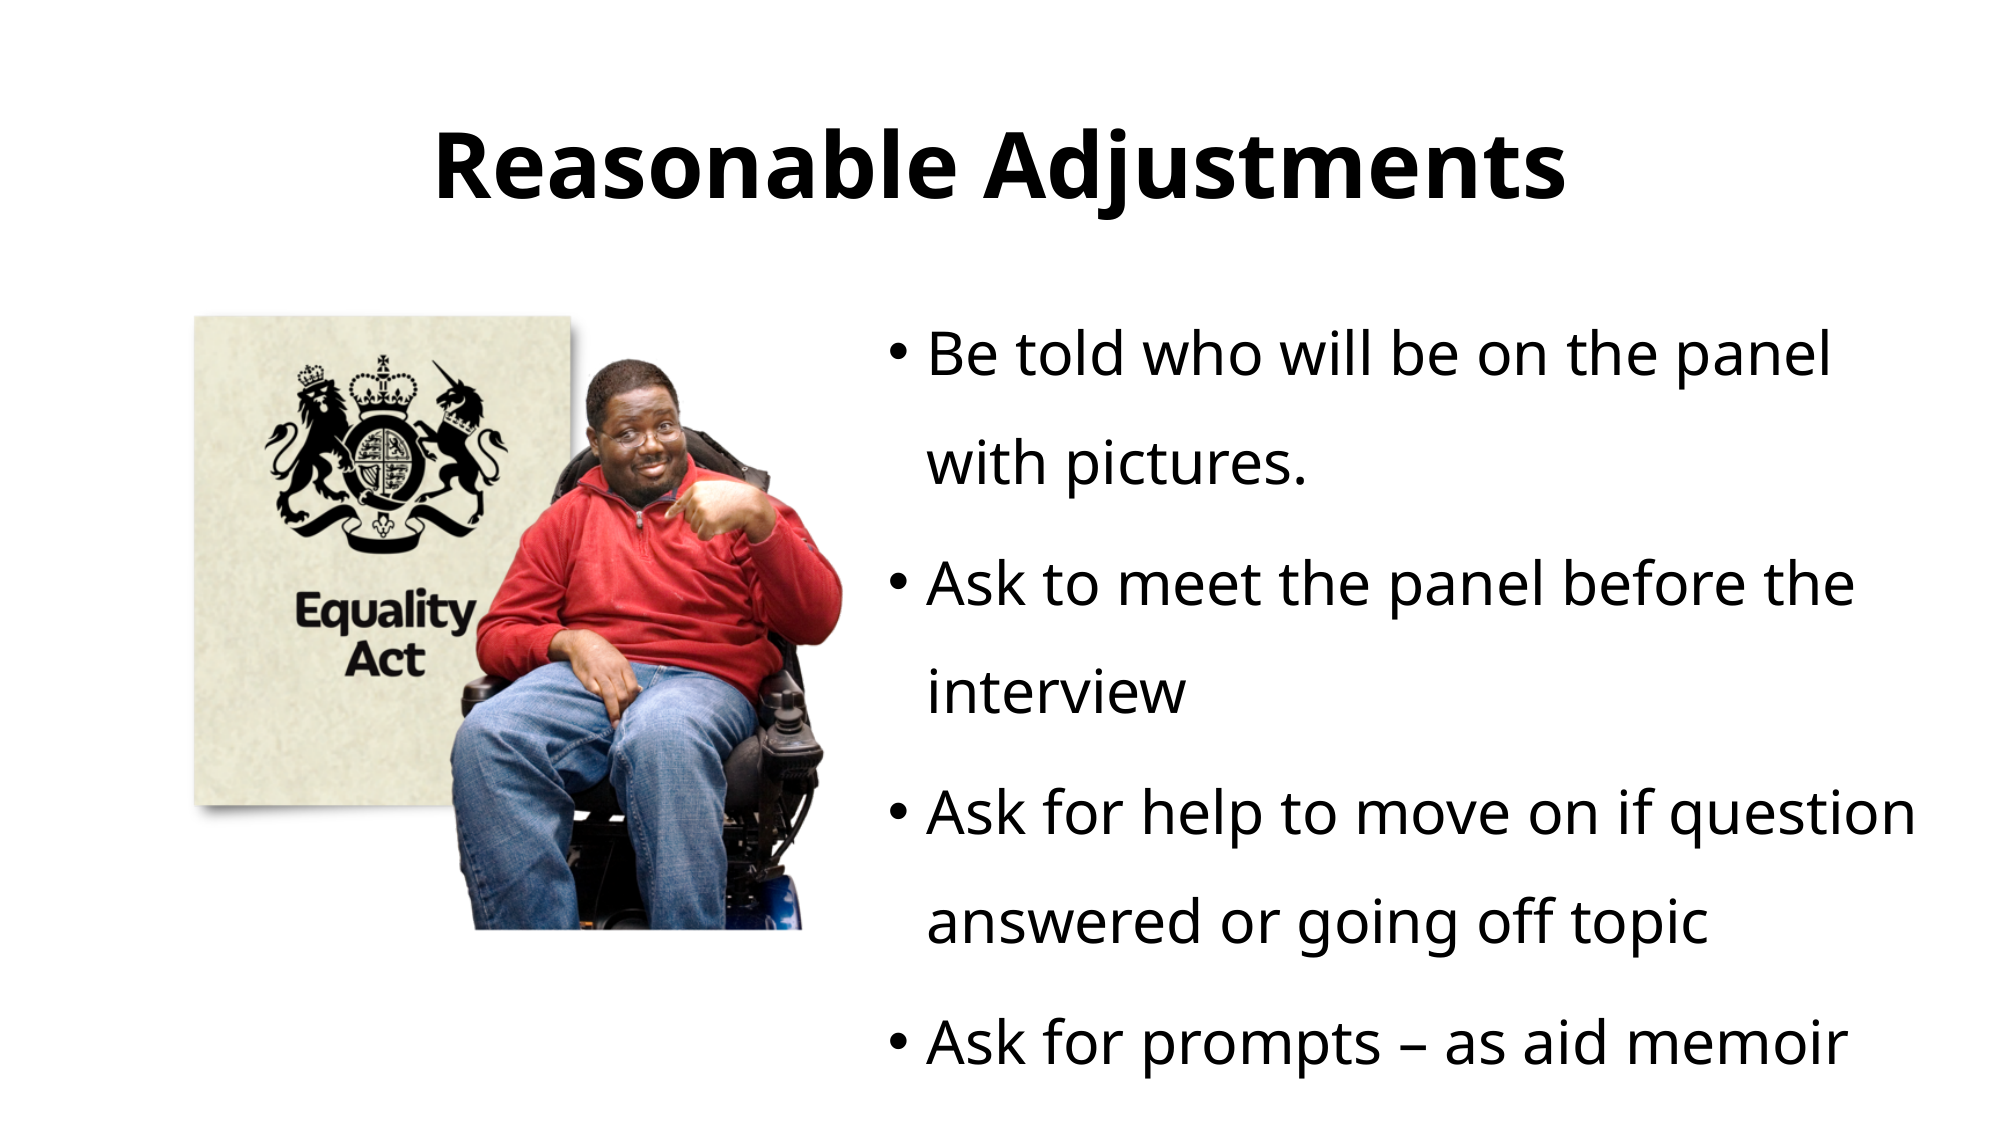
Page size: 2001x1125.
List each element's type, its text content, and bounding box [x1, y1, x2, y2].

list Be told who will be on the panel with pictures. Ask to meet the panel before the interview Ask for help to move on if question answered or going off topic Ask for prompts – as aid memoir [872, 270, 1936, 1125]
title Reasonable Adjustments [137, 59, 1863, 278]
picture [164, 277, 859, 972]
